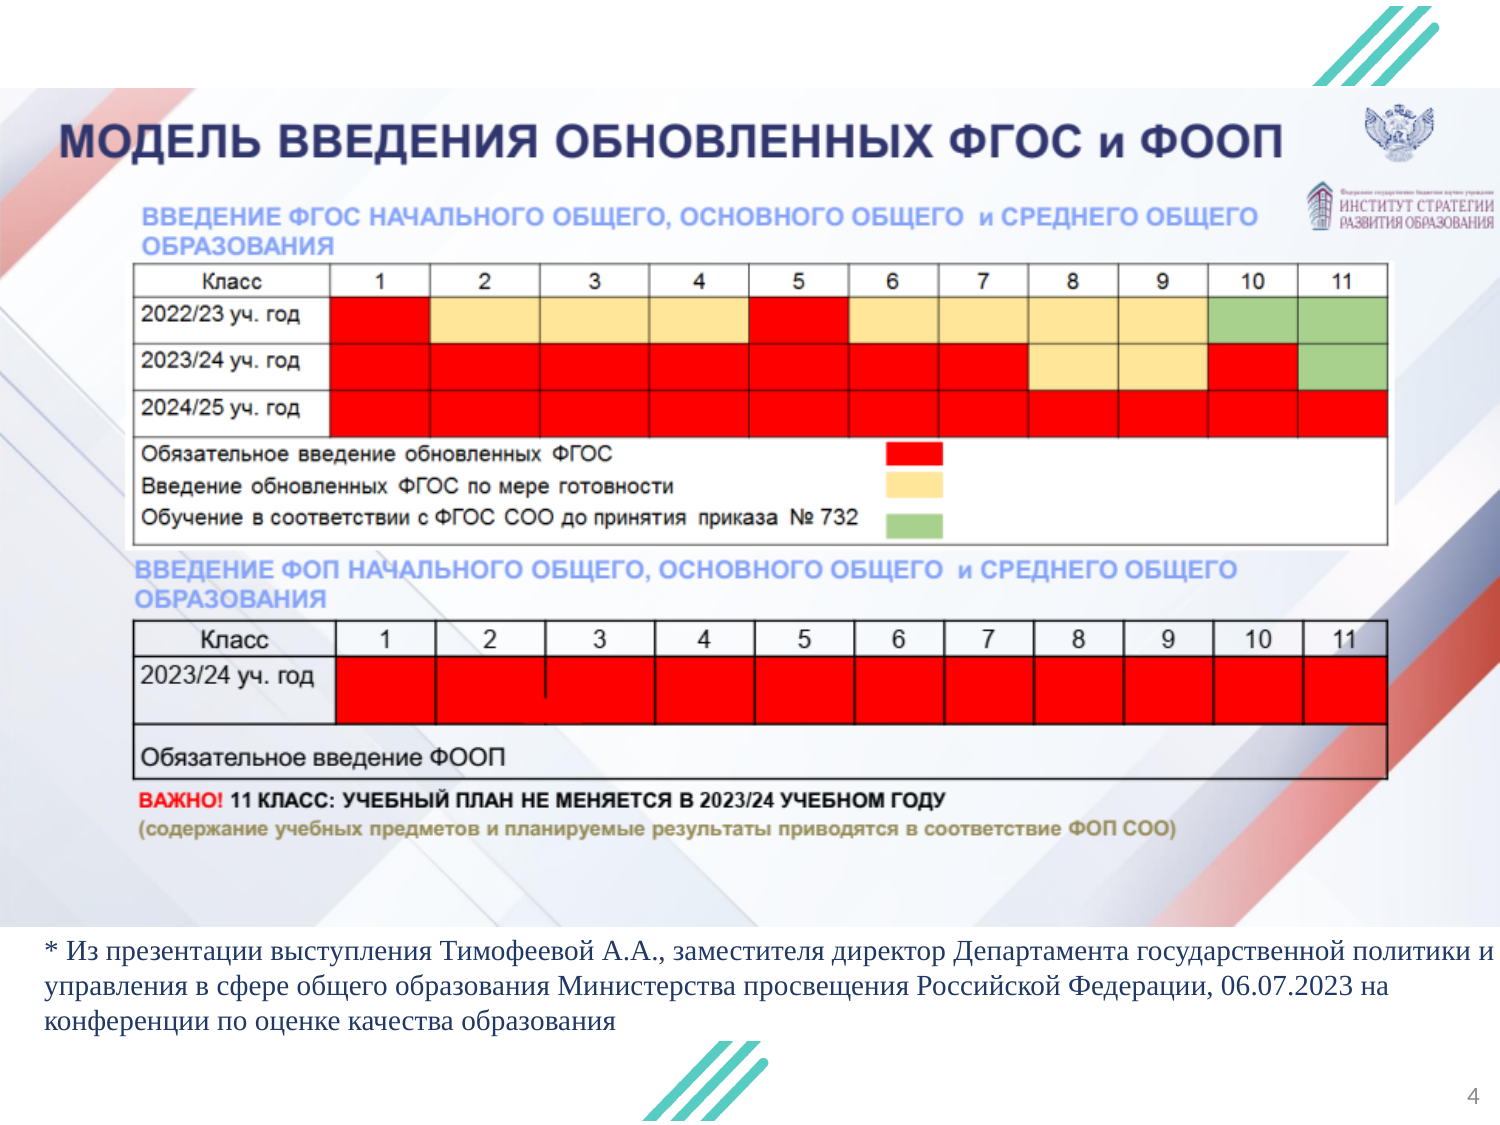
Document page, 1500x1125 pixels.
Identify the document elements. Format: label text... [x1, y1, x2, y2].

picture [0, 88, 1500, 927]
slide_number 4 [1144, 1079, 1495, 1125]
text_box * Из презентации выступления Тимофеевой А.А., заместителя директор Департамента государственной политики и управления в сфере общего образования Министерства просвещения Российской Федерации, 06.07.2023 на конференции по оценке качества образования [29, 933, 1500, 1079]
picture [1242, 2, 1492, 86]
picture [572, 1038, 822, 1122]
